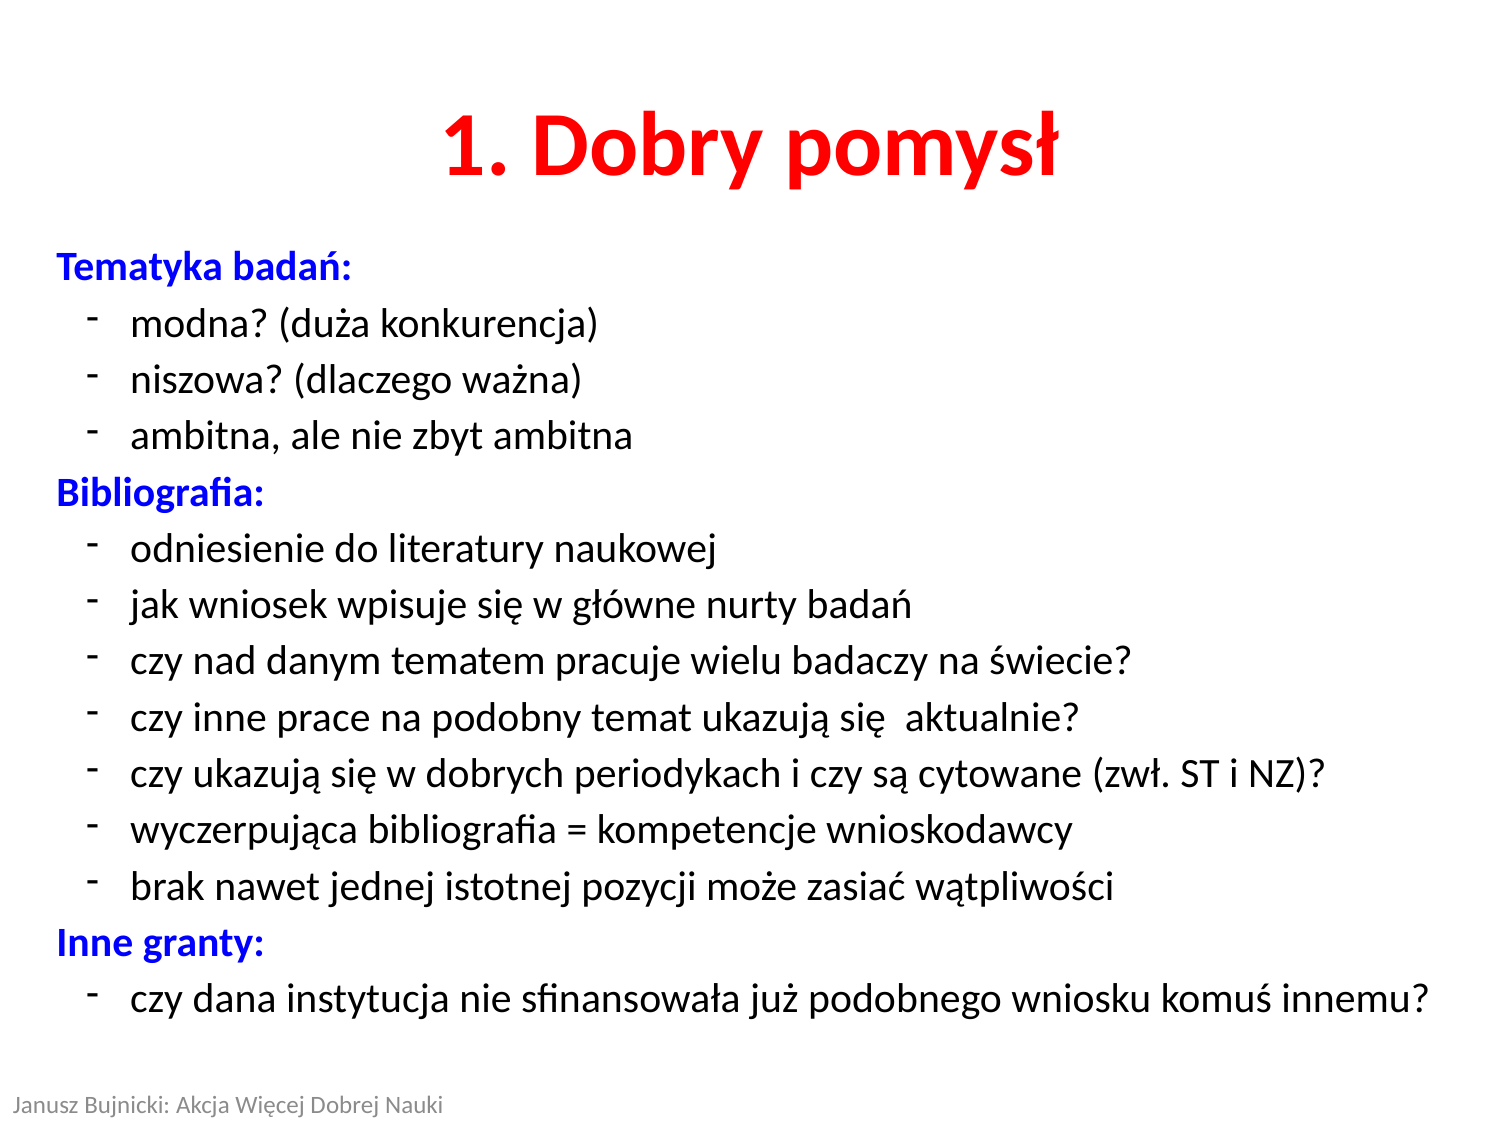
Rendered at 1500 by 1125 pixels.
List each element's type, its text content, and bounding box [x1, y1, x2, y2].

text_box 1. Dobry pomysł [0, 45, 1500, 233]
footer Janusz Bujnicki: Akcja Więcej Dobrej Nauki [0, 1082, 467, 1125]
list Tematyka badań: modna? (duża konkurencja) niszowa? (dlaczego ważna) ambitna, ale nie zbyt ambitna Bibliografia: odniesienie do literatury naukowej jak wniosek wpisuje się w główne nurty badań czy nad danym tematem pracuje wielu badaczy na świecie? czy inne prace na podobny temat ukazują się aktualnie? czy ukazują się w dobrych periodykach i czy są cytowane (zwł. ST i NZ)? wyczerpująca bibliografia = kompetencje wnioskodawcy brak nawet jednej istotnej pozycji może zasiać wątpliwości Inne granty: czy dana instytucja nie sfinansowała już podobnego wniosku komuś innemu? [41, 233, 1459, 1094]
